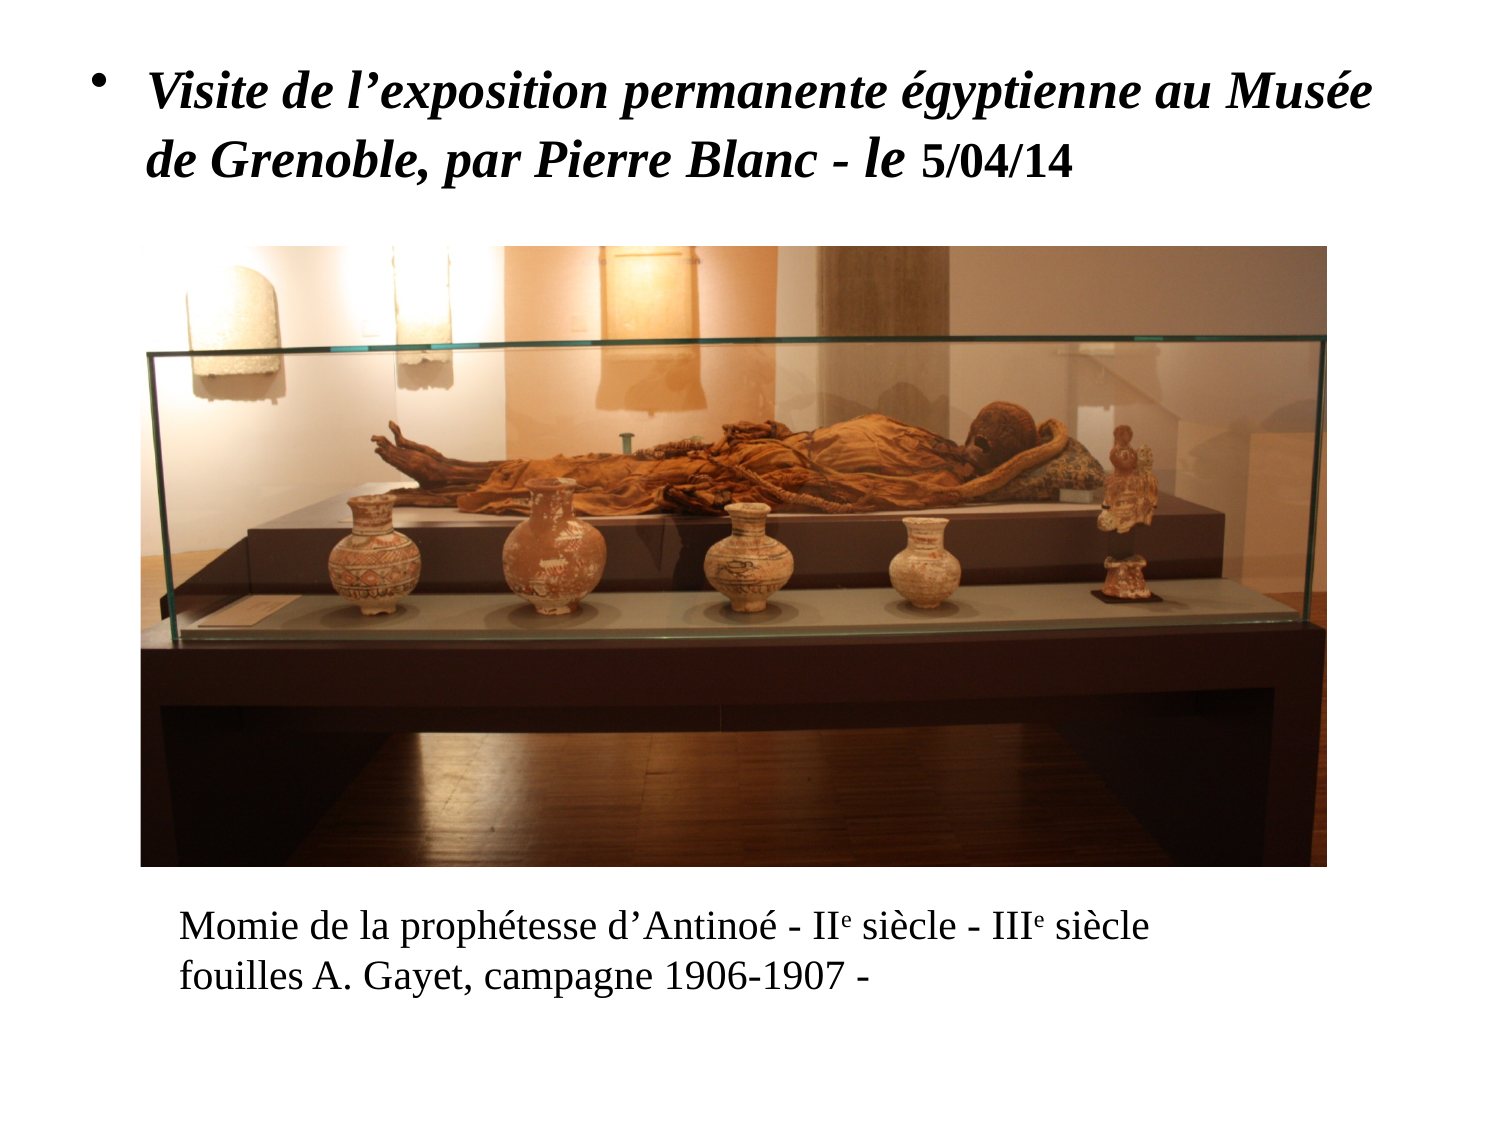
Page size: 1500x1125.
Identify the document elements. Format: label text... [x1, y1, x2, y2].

list Visite de l’exposition permanente égyptienne au Musée de Grenoble, par Pierre Blanc - le 5/04/14 [74, 46, 1426, 1006]
picture [140, 245, 1333, 891]
text_box Momie de la prophétesse d’Antinoé - IIe siècle - IIIe siècle fouilles A. Gayet, campagne 1906-1907 - [163, 899, 1289, 1006]
